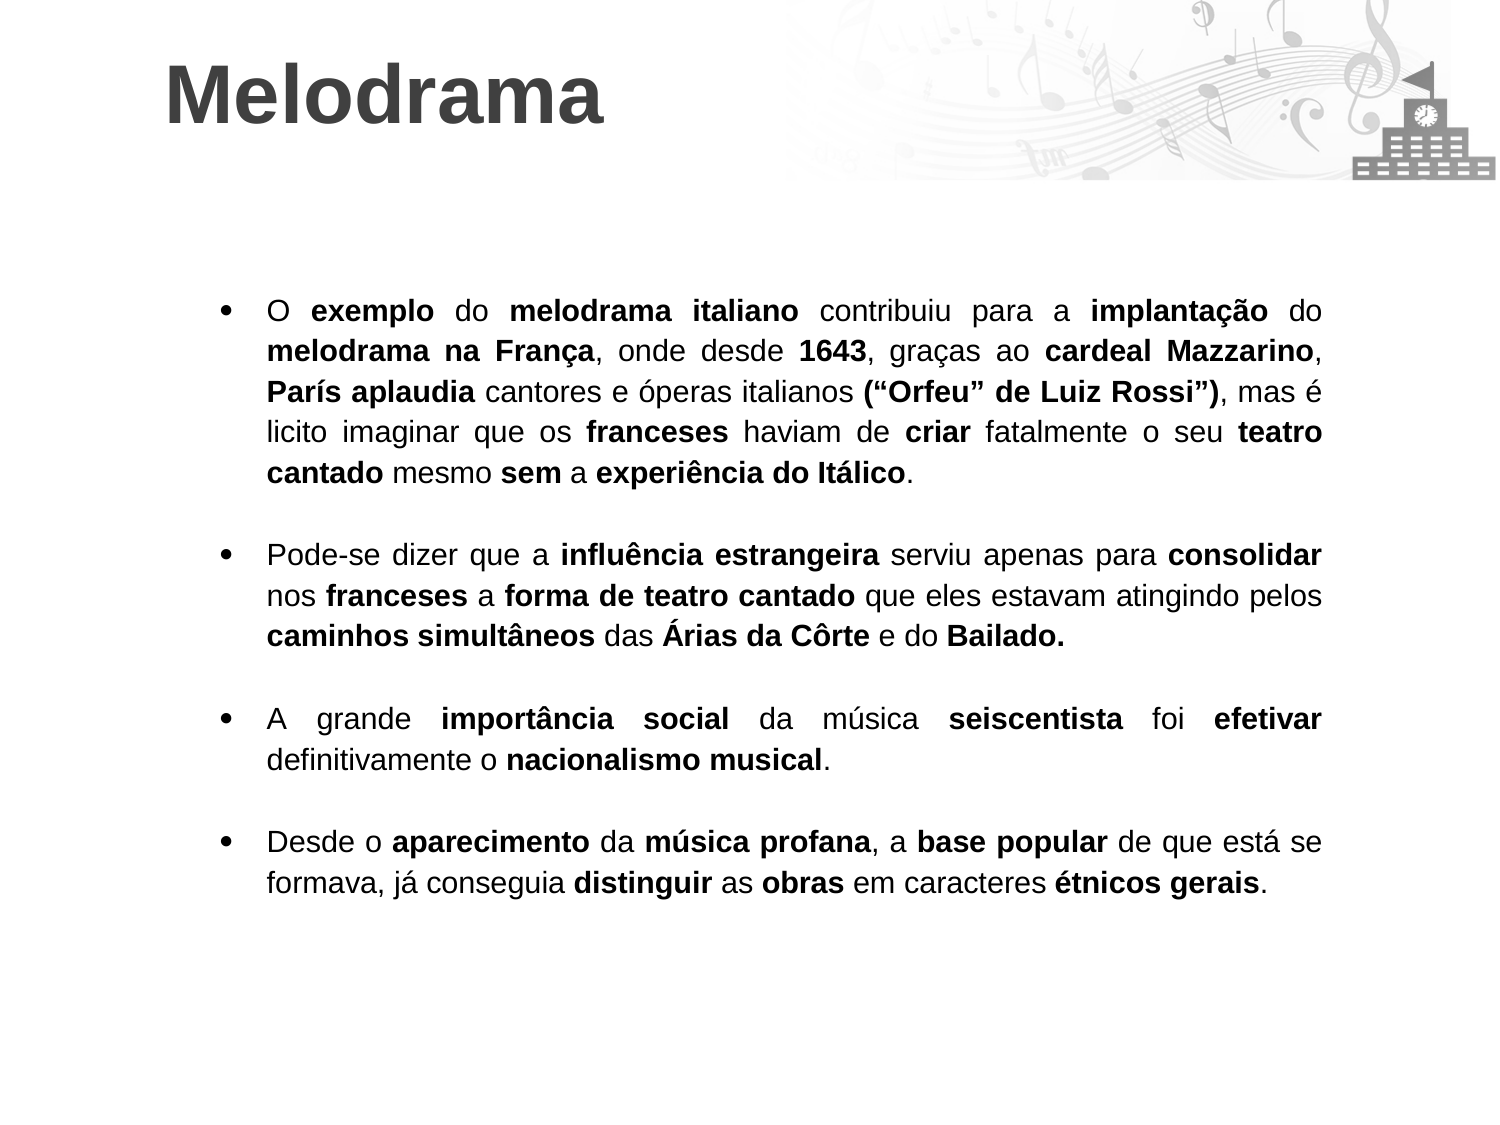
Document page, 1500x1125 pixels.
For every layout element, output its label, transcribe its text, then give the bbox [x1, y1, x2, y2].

title Melodrama [0, 2, 1500, 179]
picture [0, 179, 1500, 1125]
